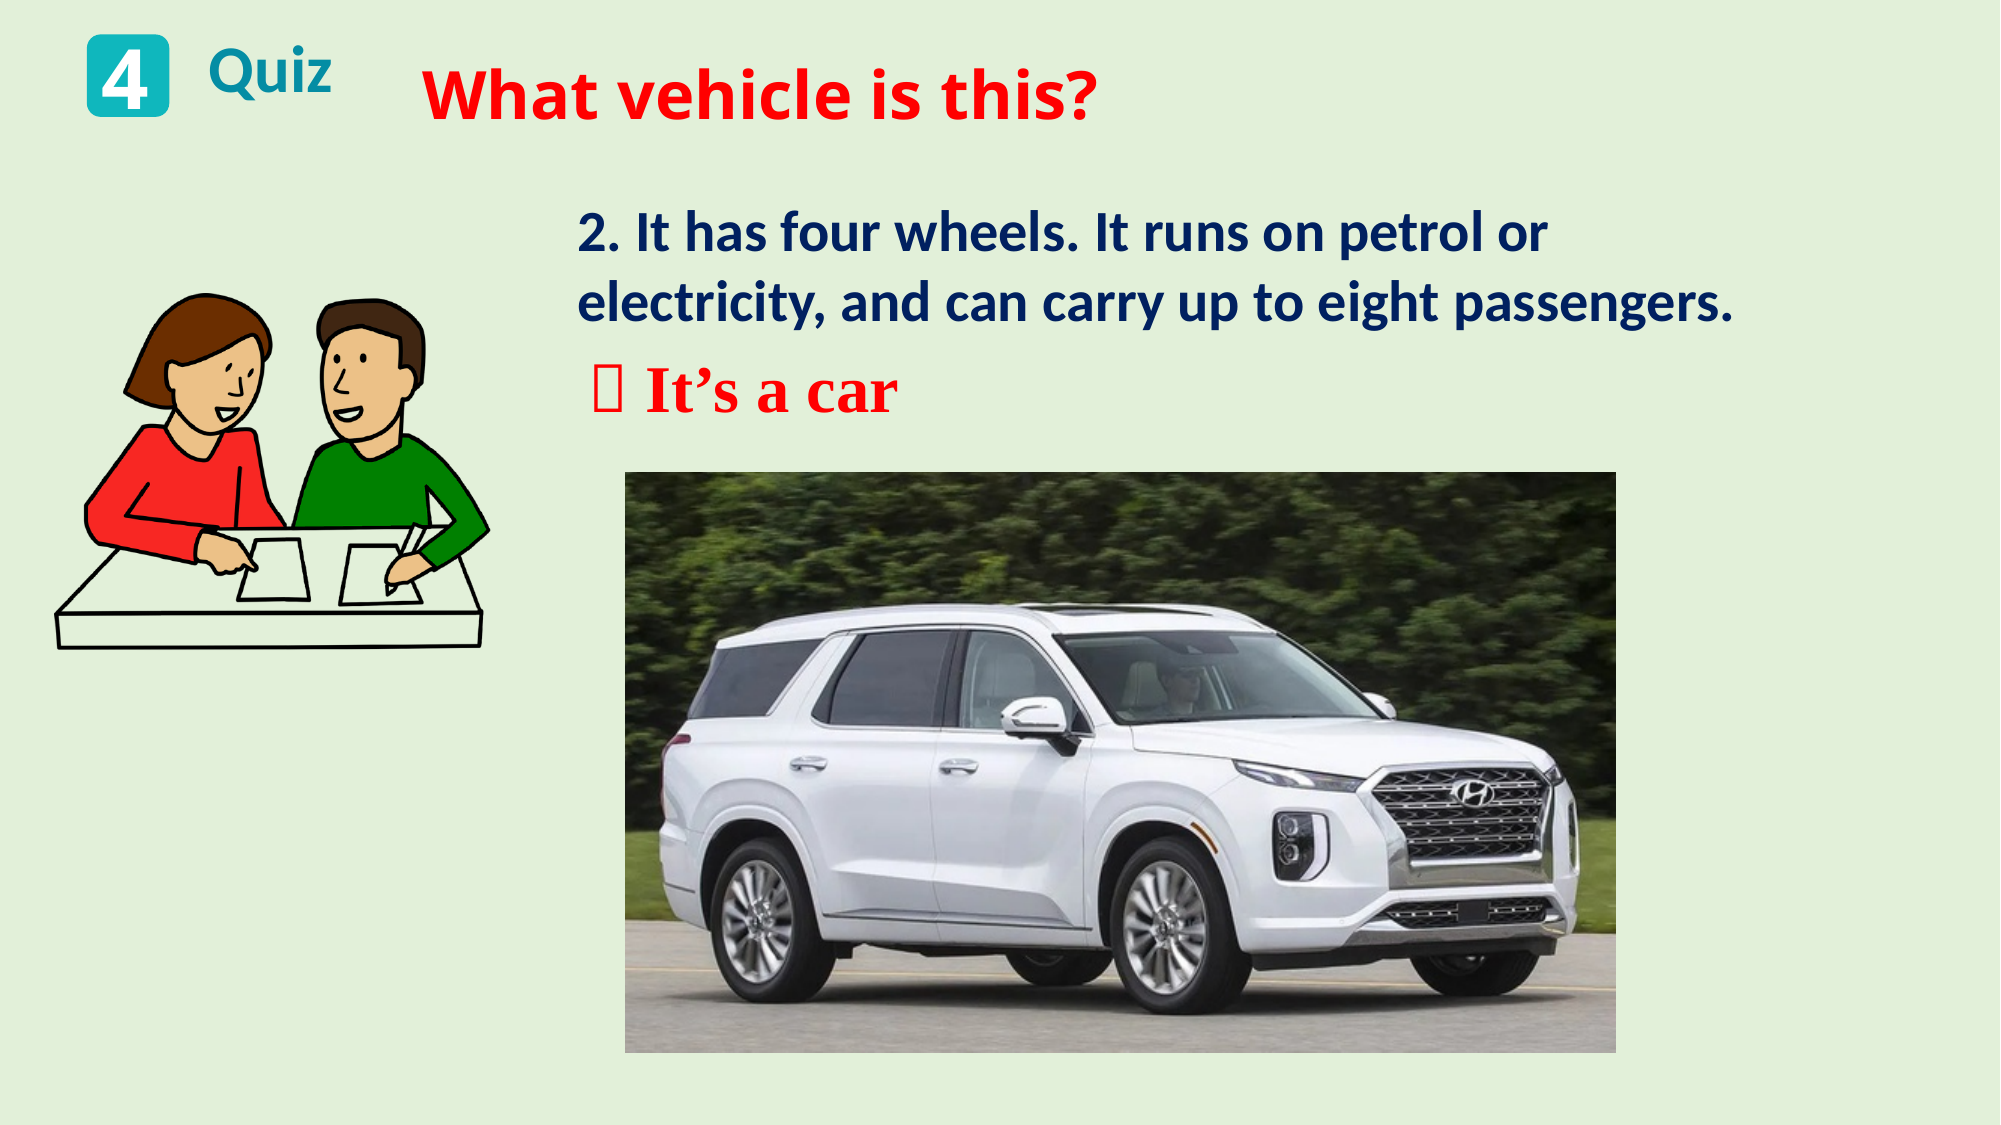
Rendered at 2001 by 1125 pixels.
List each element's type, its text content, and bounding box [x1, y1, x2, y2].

text_box 2. It has four wheels. It runs on petrol or electricity, and can carry up to eight passengers. [562, 185, 1788, 341]
text_box [153, 33, 171, 118]
text_box 4 [86, 19, 153, 134]
picture [54, 293, 493, 652]
text_box  It’s a car [574, 338, 1016, 434]
text_box What vehicle is this? [407, 45, 1131, 141]
picture [625, 472, 1616, 1053]
text_box Quiz [194, 18, 388, 114]
